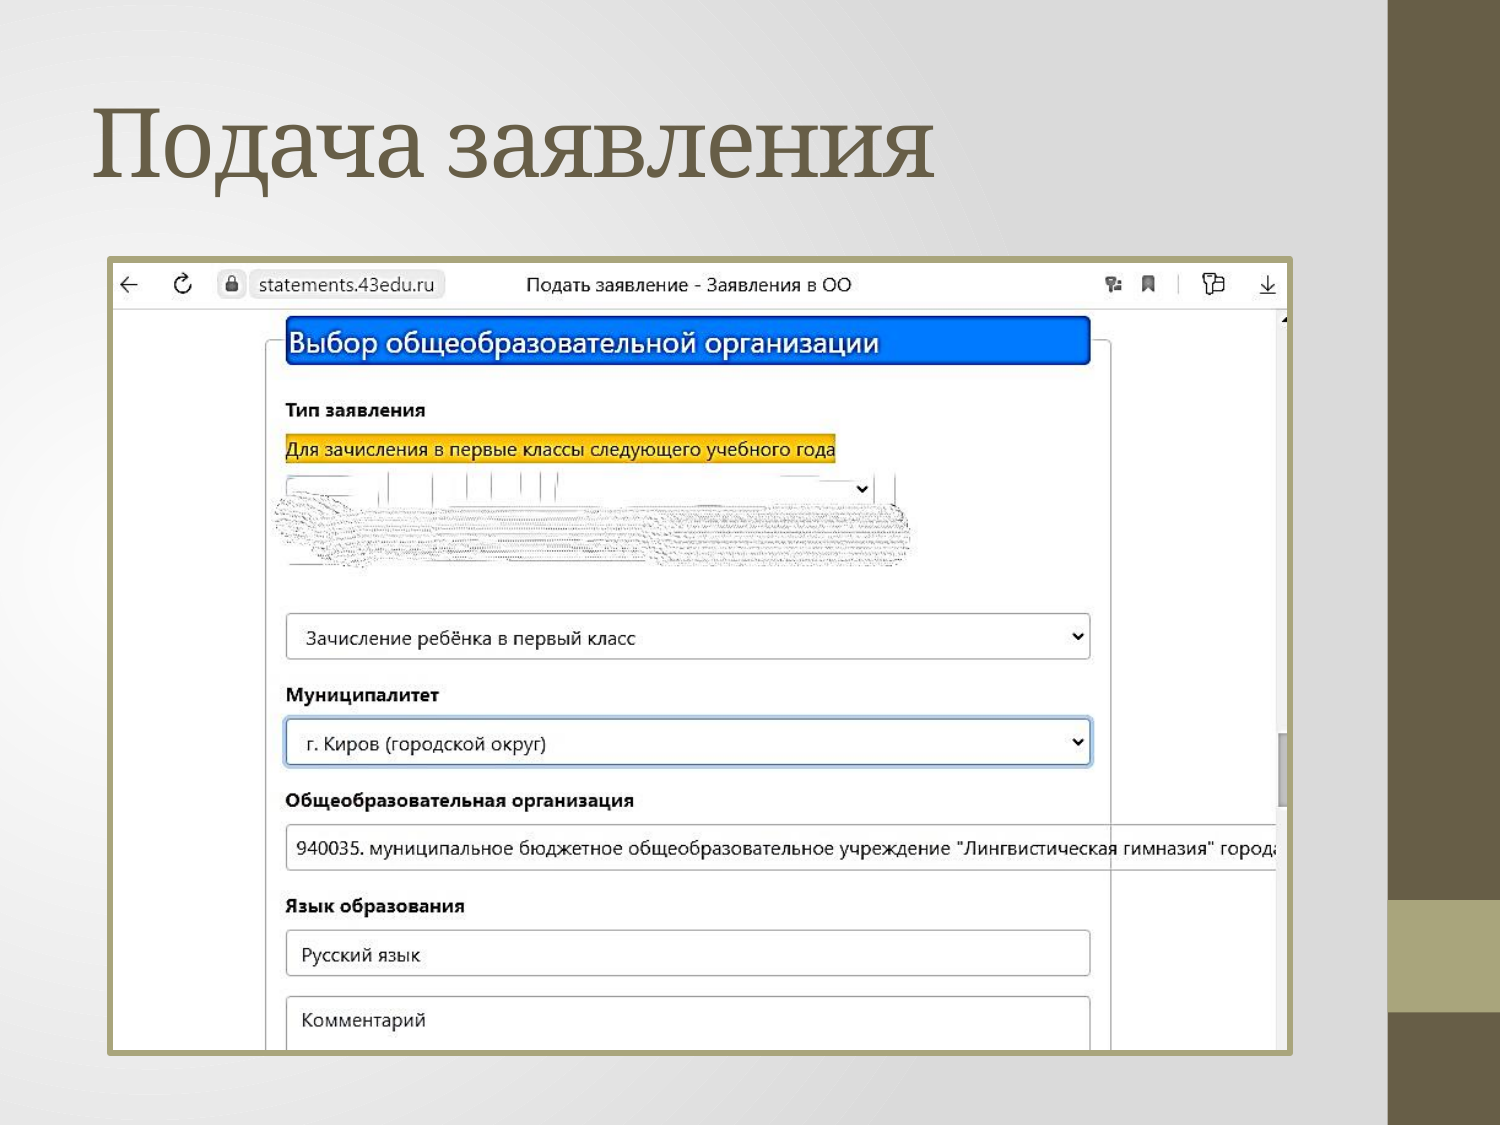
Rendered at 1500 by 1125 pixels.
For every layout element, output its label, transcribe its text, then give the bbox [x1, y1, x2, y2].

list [112, 261, 1288, 1051]
title Подача заявления [75, 45, 1325, 233]
